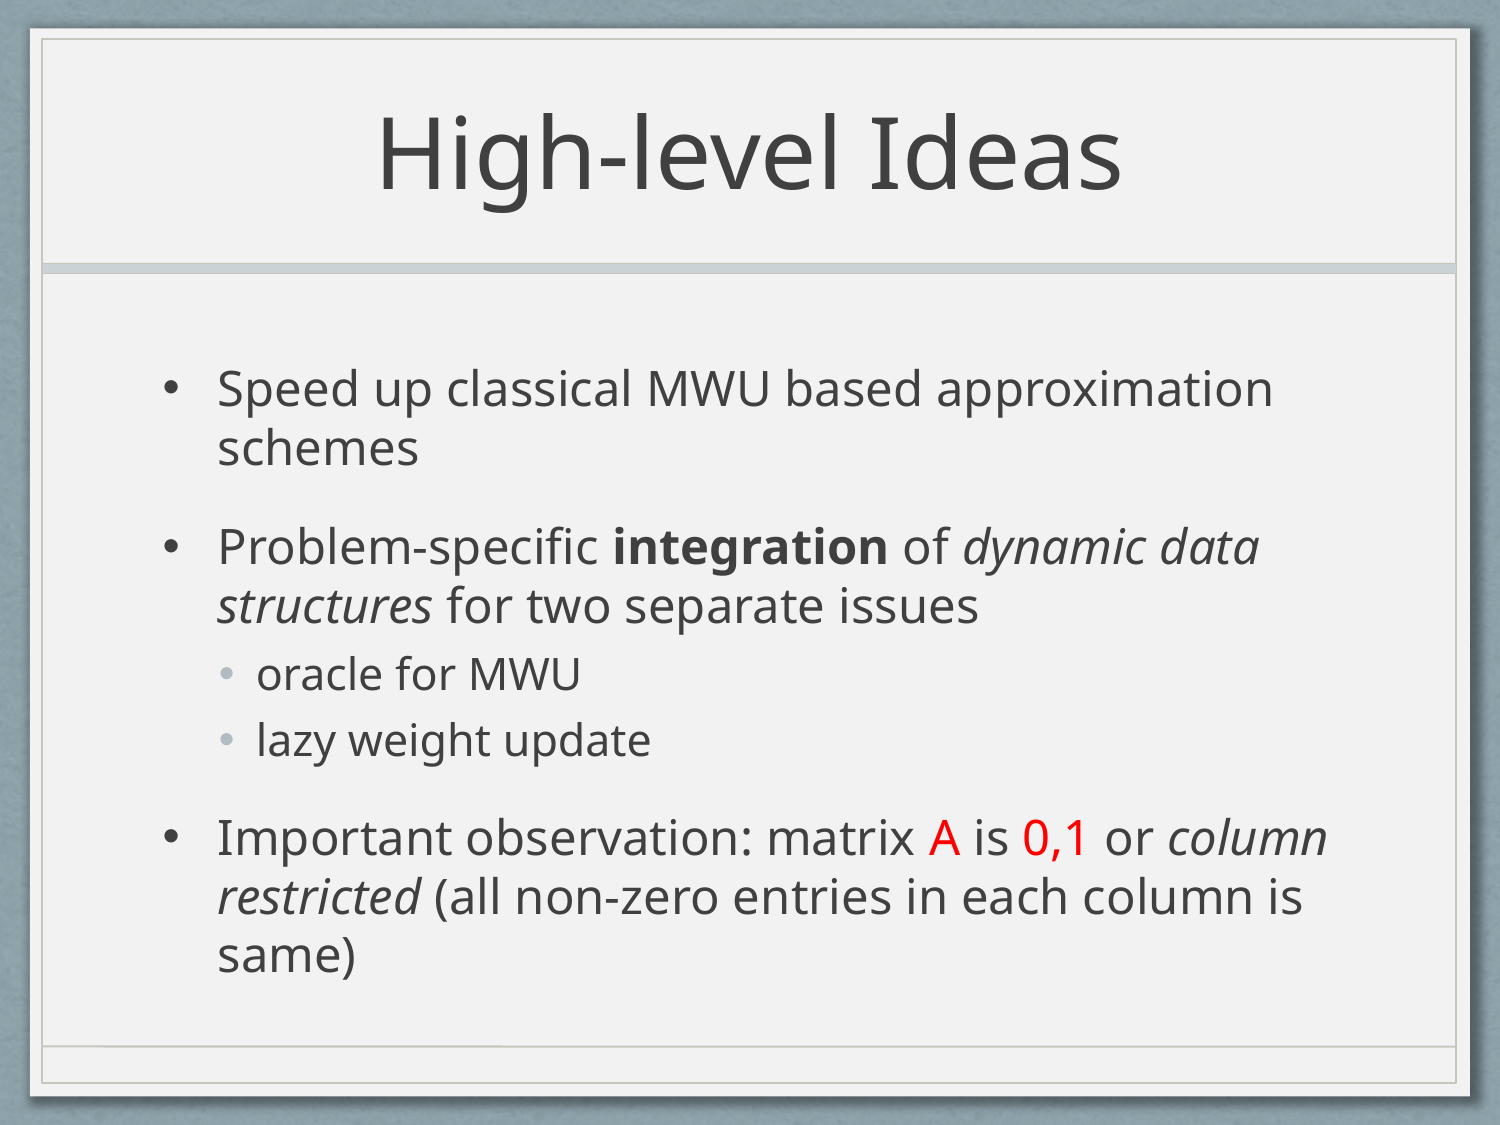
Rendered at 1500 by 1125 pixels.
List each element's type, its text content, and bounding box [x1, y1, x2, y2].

title High-level Ideas [147, 40, 1353, 260]
list Speed up classical MWU based approximation schemes Problem-specific integration of dynamic data structures for two separate issues oracle for MWU lazy weight update Important observation: matrix A is 0,1 or column restricted (all non-zero entries in each column is same) [147, 350, 1353, 995]
